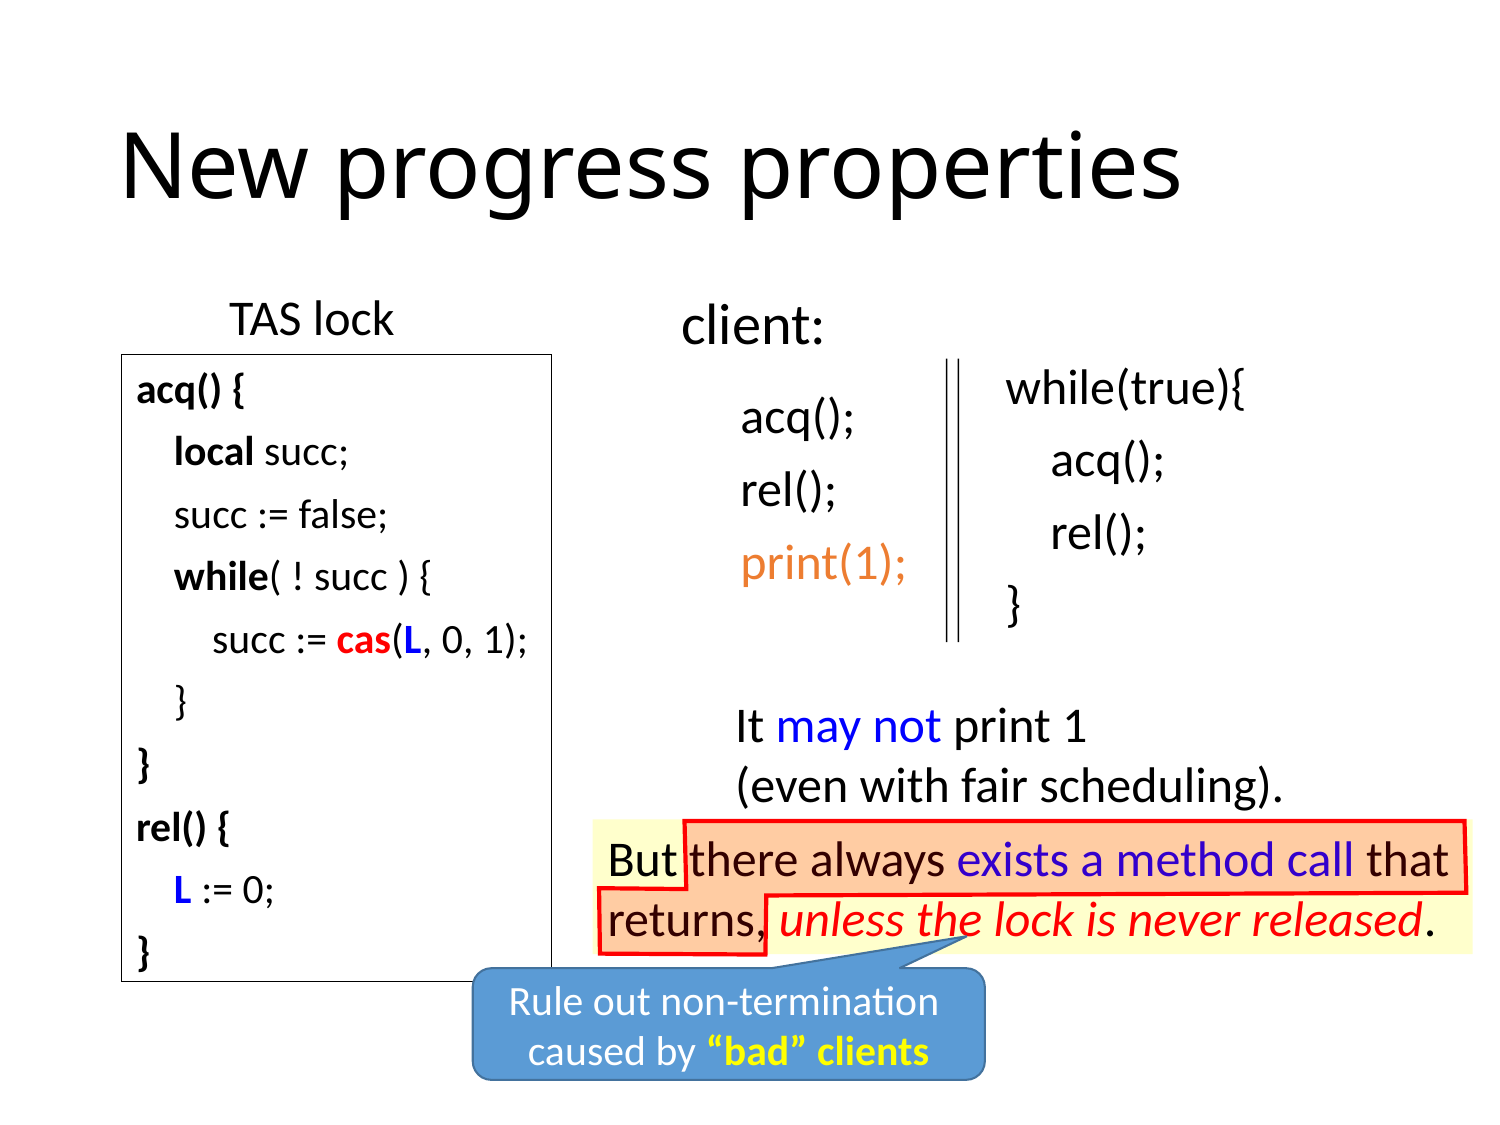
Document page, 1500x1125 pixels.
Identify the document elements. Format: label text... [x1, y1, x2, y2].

text_box client: [666, 278, 855, 364]
text_box acq() { local succ; succ := false; while( ! succ ) { succ := cas(L, 0, 1); } } rel() { L := 0; } [121, 354, 552, 982]
title New progress properties [103, 59, 1397, 278]
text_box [720, 346, 1264, 643]
text_box It may not print 1 (even with fair scheduling). [720, 684, 1333, 819]
text_box TAS lock [214, 278, 410, 354]
text_box [598, 819, 1468, 956]
text_box Rule out non-termination caused by “bad” clients [471, 935, 986, 1081]
text_box But there always exists a method call that returns, unless the lock is never released. [767, 819, 1473, 955]
text_box But there always exists a method call that returns, unless the lock is never released. [592, 819, 685, 955]
